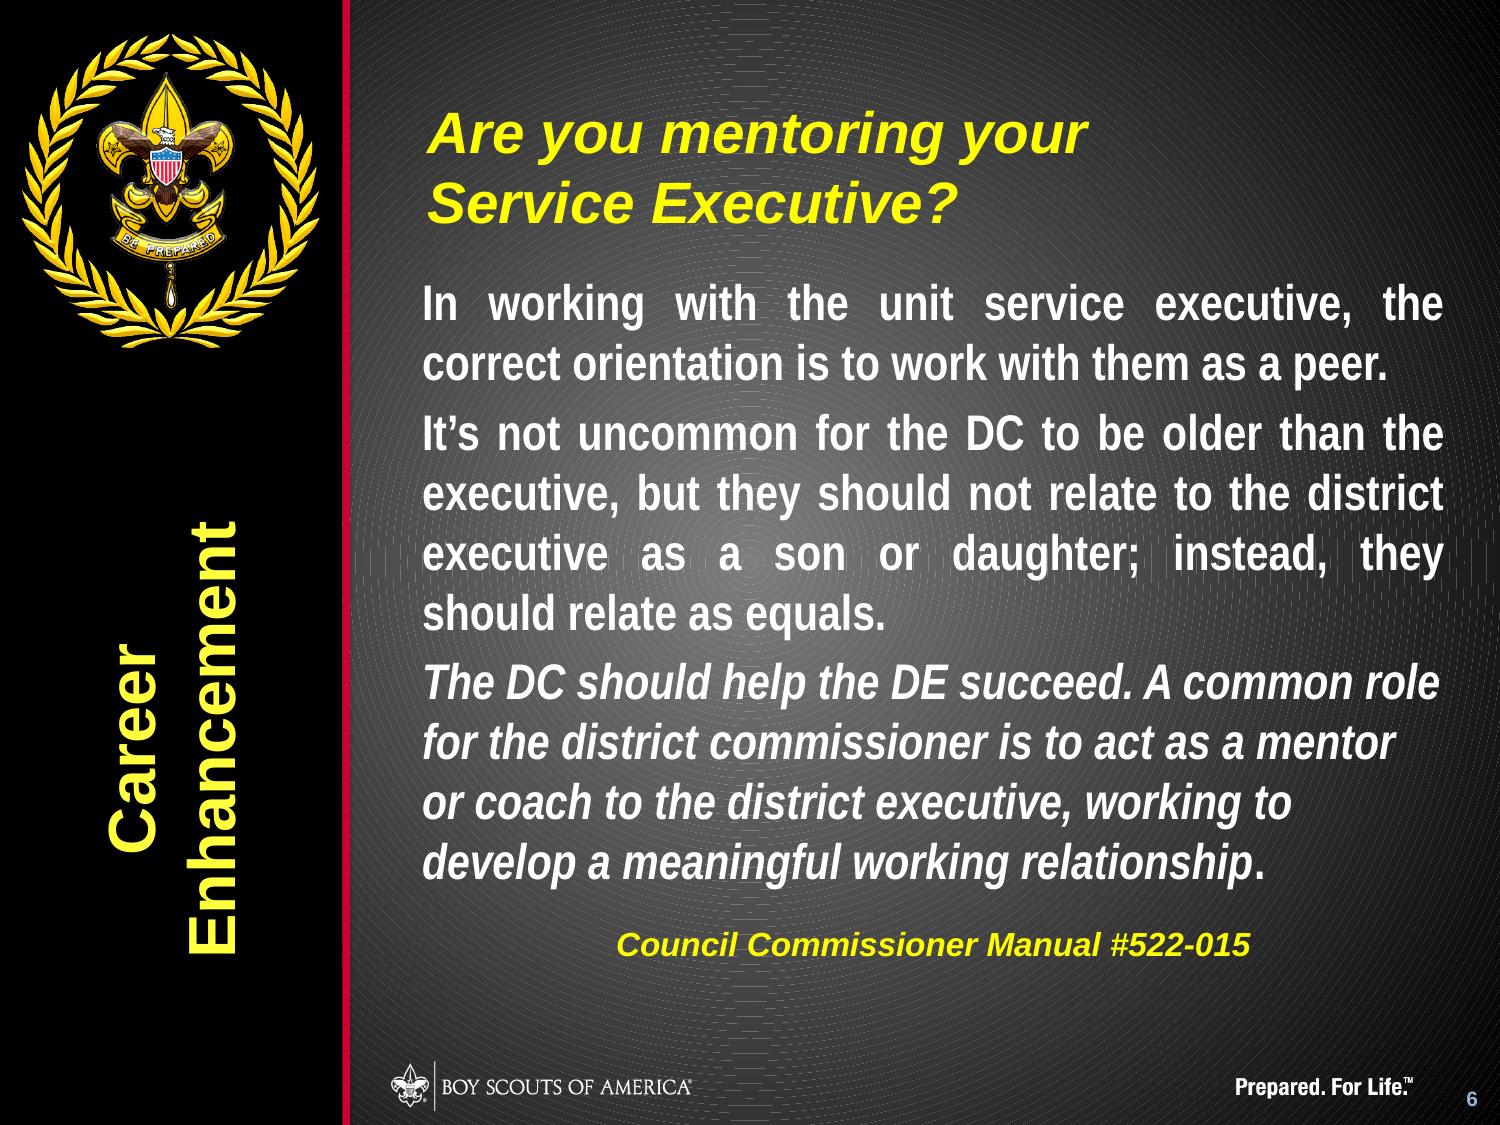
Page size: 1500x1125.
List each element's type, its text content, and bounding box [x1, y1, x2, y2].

text_box In working with the unit service executive, the correct orientation is to work with them as a peer. It’s not uncommon for the DC to be older than the executive, but they should not relate to the district executive as a son or daughter; instead, they should relate as equals. The DC should help the DE succeed. A common role for the district commissioner is to act as a mentor or coach to the district executive, working to develop a meaningful working relationship. Council Commissioner Manual #522-015 [407, 262, 1460, 1043]
picture [391, 1061, 692, 1111]
title Career Enhancement [74, 412, 263, 1068]
picture [1236, 1077, 1413, 1099]
picture [0, 0, 360, 401]
list Are you mentoring your Service Executive? [412, 87, 1449, 262]
slide_number 6 [1425, 1067, 1493, 1125]
